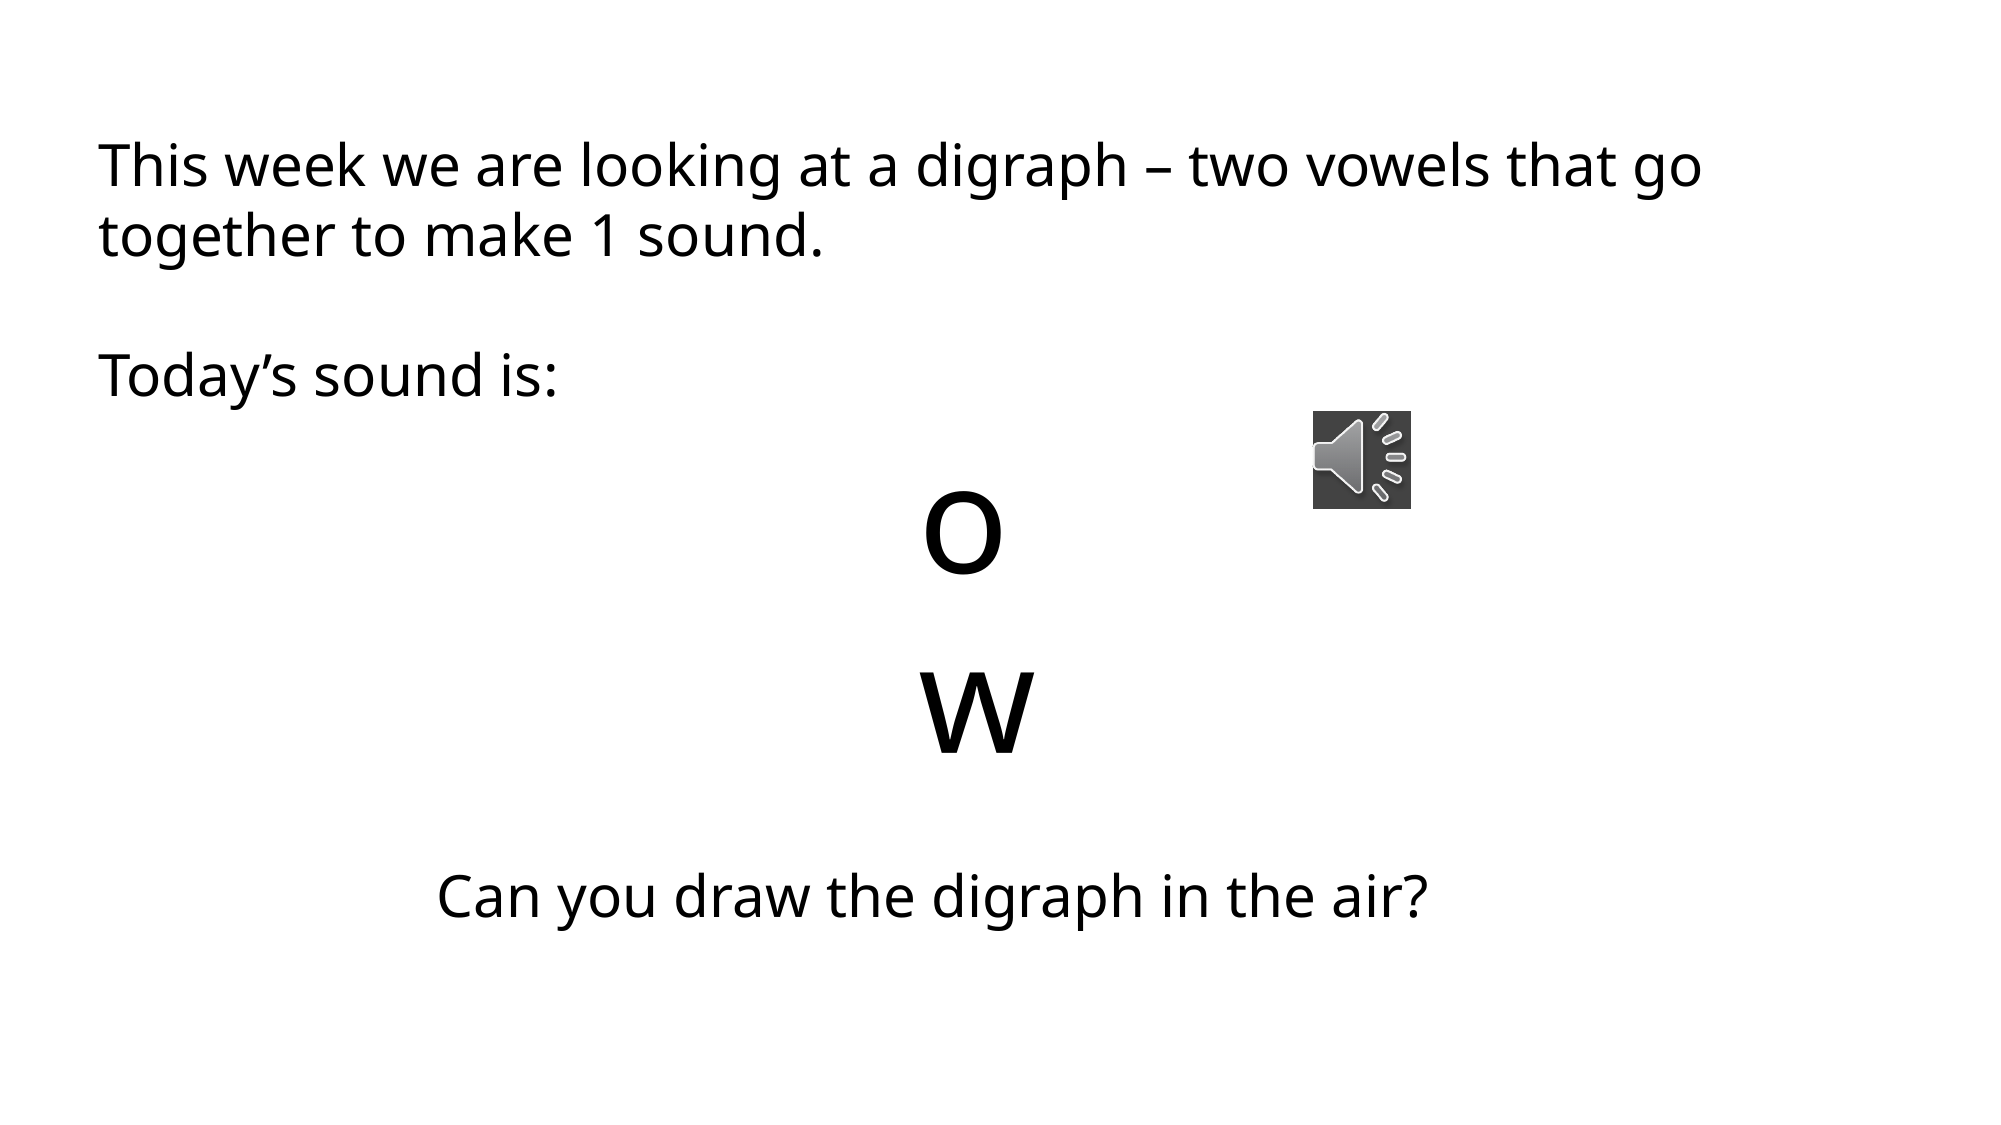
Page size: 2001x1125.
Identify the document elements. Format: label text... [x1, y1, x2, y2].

text_box Can you draw the digraph in the air? [422, 851, 1506, 1007]
picture [1312, 410, 1413, 511]
text_box This week we are looking at a digraph – two vowels that go together to make 1 sound. Today’s sound is: [83, 120, 1937, 416]
text_box ow [903, 415, 1117, 791]
